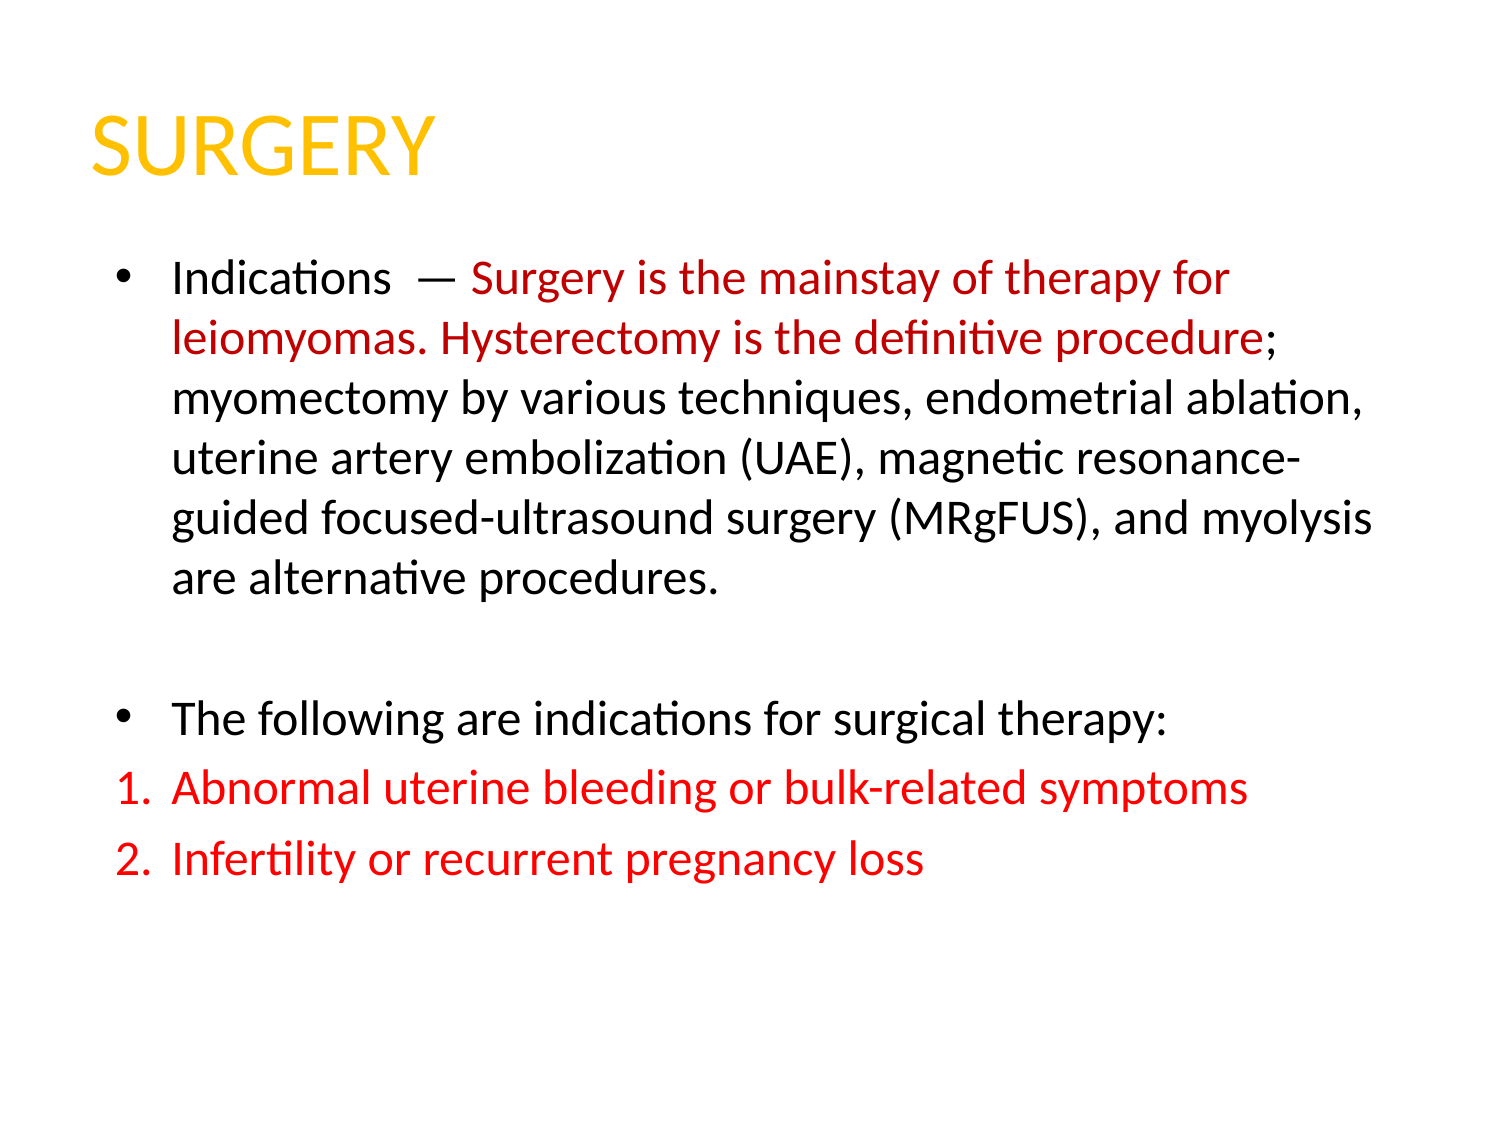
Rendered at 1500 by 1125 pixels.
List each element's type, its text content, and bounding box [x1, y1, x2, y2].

title SURGERY [75, 45, 1425, 233]
list Indications — Surgery is the mainstay of therapy for leiomyomas. Hysterectomy is the definitive procedure; myomectomy by various techniques, endometrial ablation, uterine artery embolization (UAE), magnetic resonance-guided focused-ultrasound surgery (MRgFUS), and myolysis are alternative procedures. The following are indications for surgical therapy: Abnormal uterine bleeding or bulk-related symptoms Infertility or recurrent pregnancy loss [99, 237, 1400, 913]
